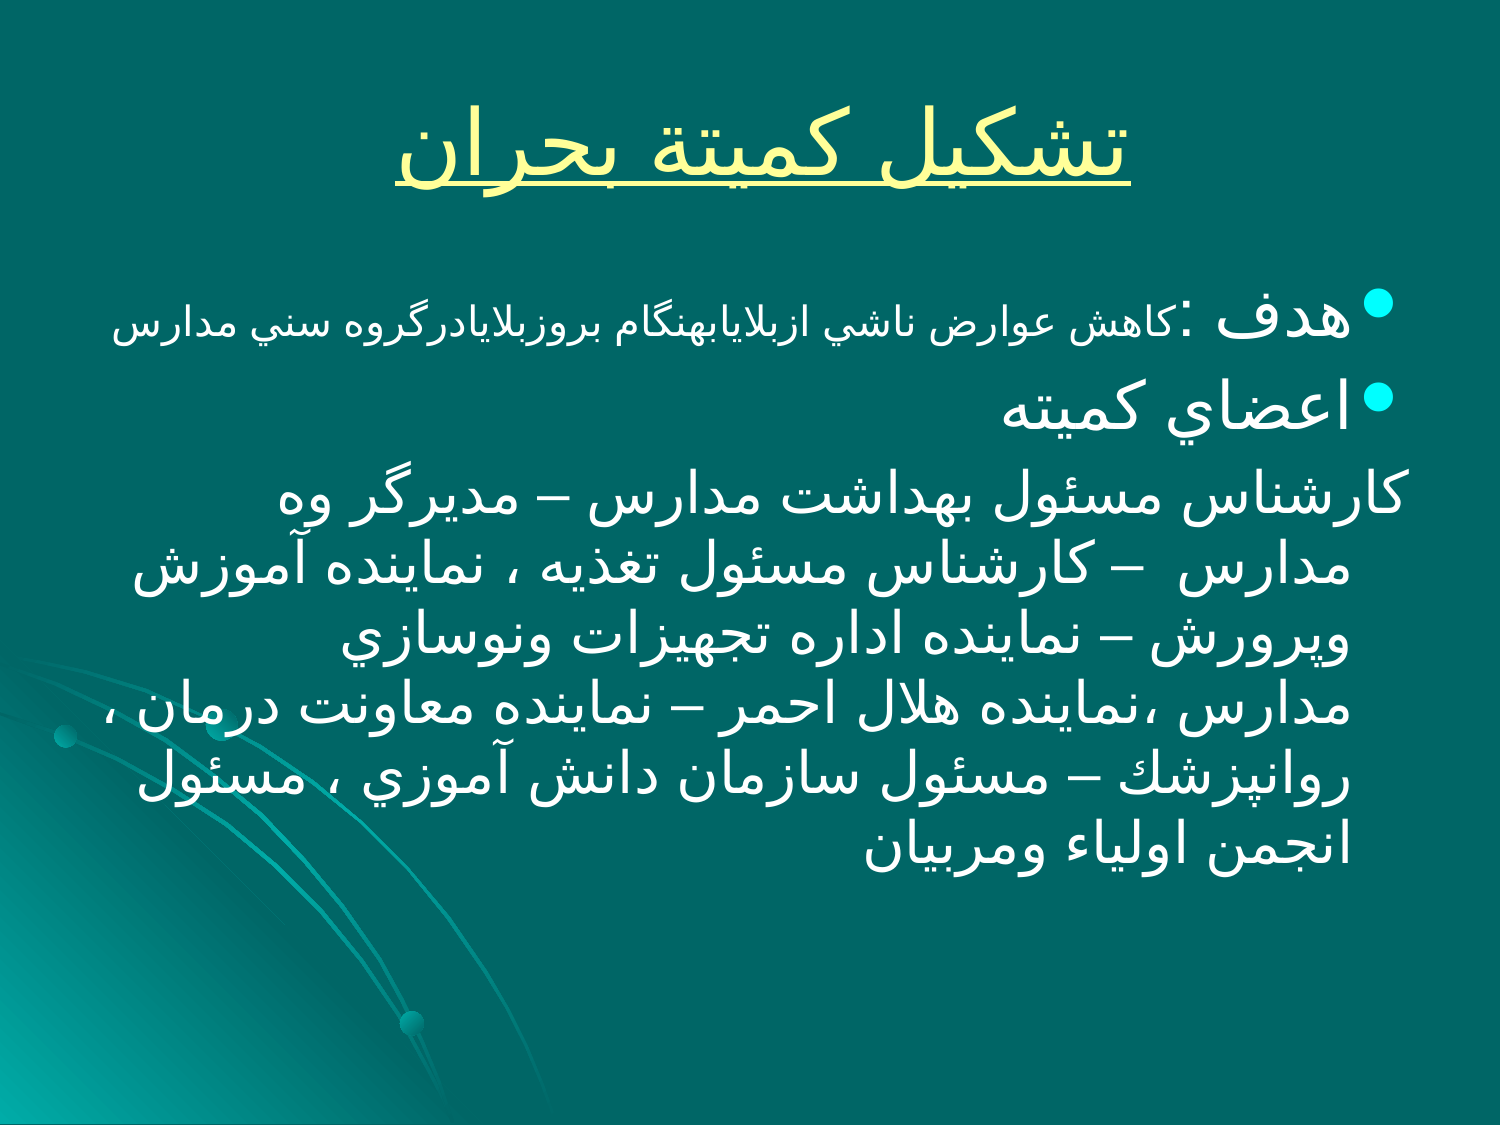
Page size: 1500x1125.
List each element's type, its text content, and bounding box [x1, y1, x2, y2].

list هدف : كاهش عوارض ناشي ازبلايابهنگام بروزبلايادرگروه سني مدارس اعضاي كميته كارشناس مسئول بهداشت مدارس – مديرگر وه مدارس – كارشناس مسئول تغذيه ، نماينده آموزش وپرورش – نماينده اداره تجهيزات ونوسازي مدارس ،نماينده هلال احمر – نماينده معاونت درمان ، روانپزشك – مسئول سازمان دانش آموزي ، مسئول انجمن اولياء ومربيان [74, 262, 1426, 1006]
title تشكيل كميتة بحران [74, 45, 1426, 233]
